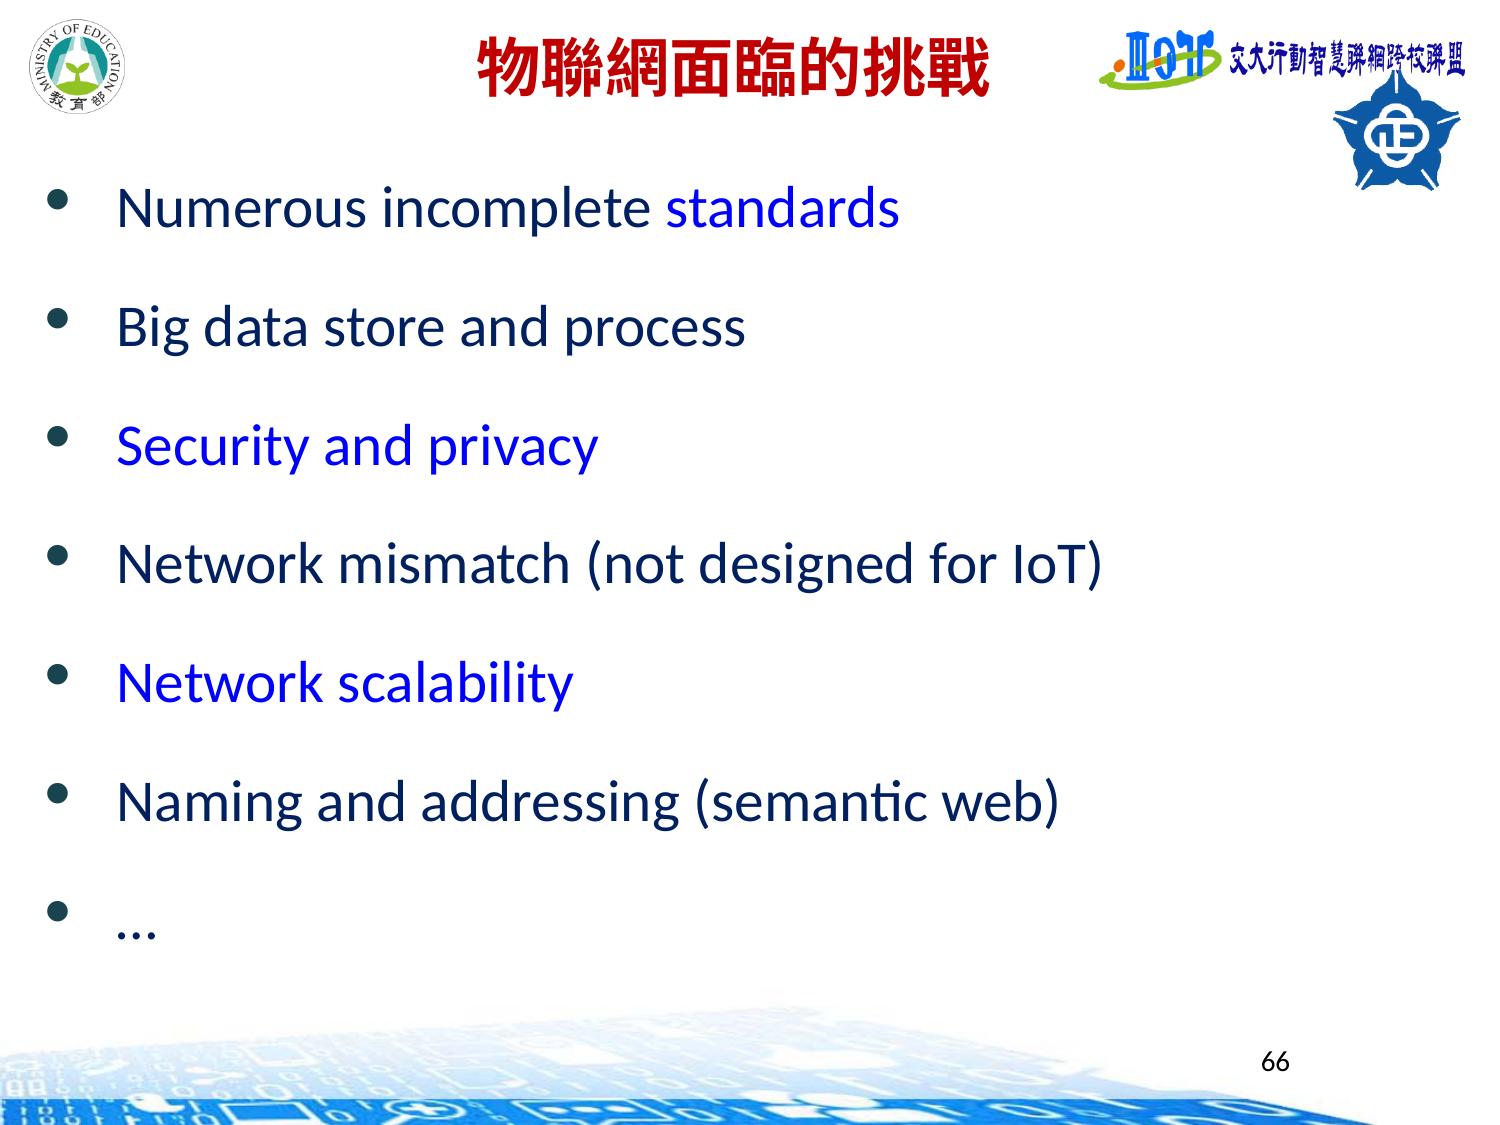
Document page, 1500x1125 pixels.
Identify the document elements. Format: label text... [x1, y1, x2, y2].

title 物聯網面臨的挑戰 [64, 19, 1403, 112]
picture [29, 19, 125, 114]
slide_number 66 [1246, 1035, 1500, 1086]
list Numerous incomplete standards Big data store and process Security and privacy Network mismatch (not designed for IoT) Network scalability Naming and addressing (semantic web) … [29, 125, 1500, 965]
picture [0, 987, 1377, 1125]
picture [1316, 30, 1477, 201]
